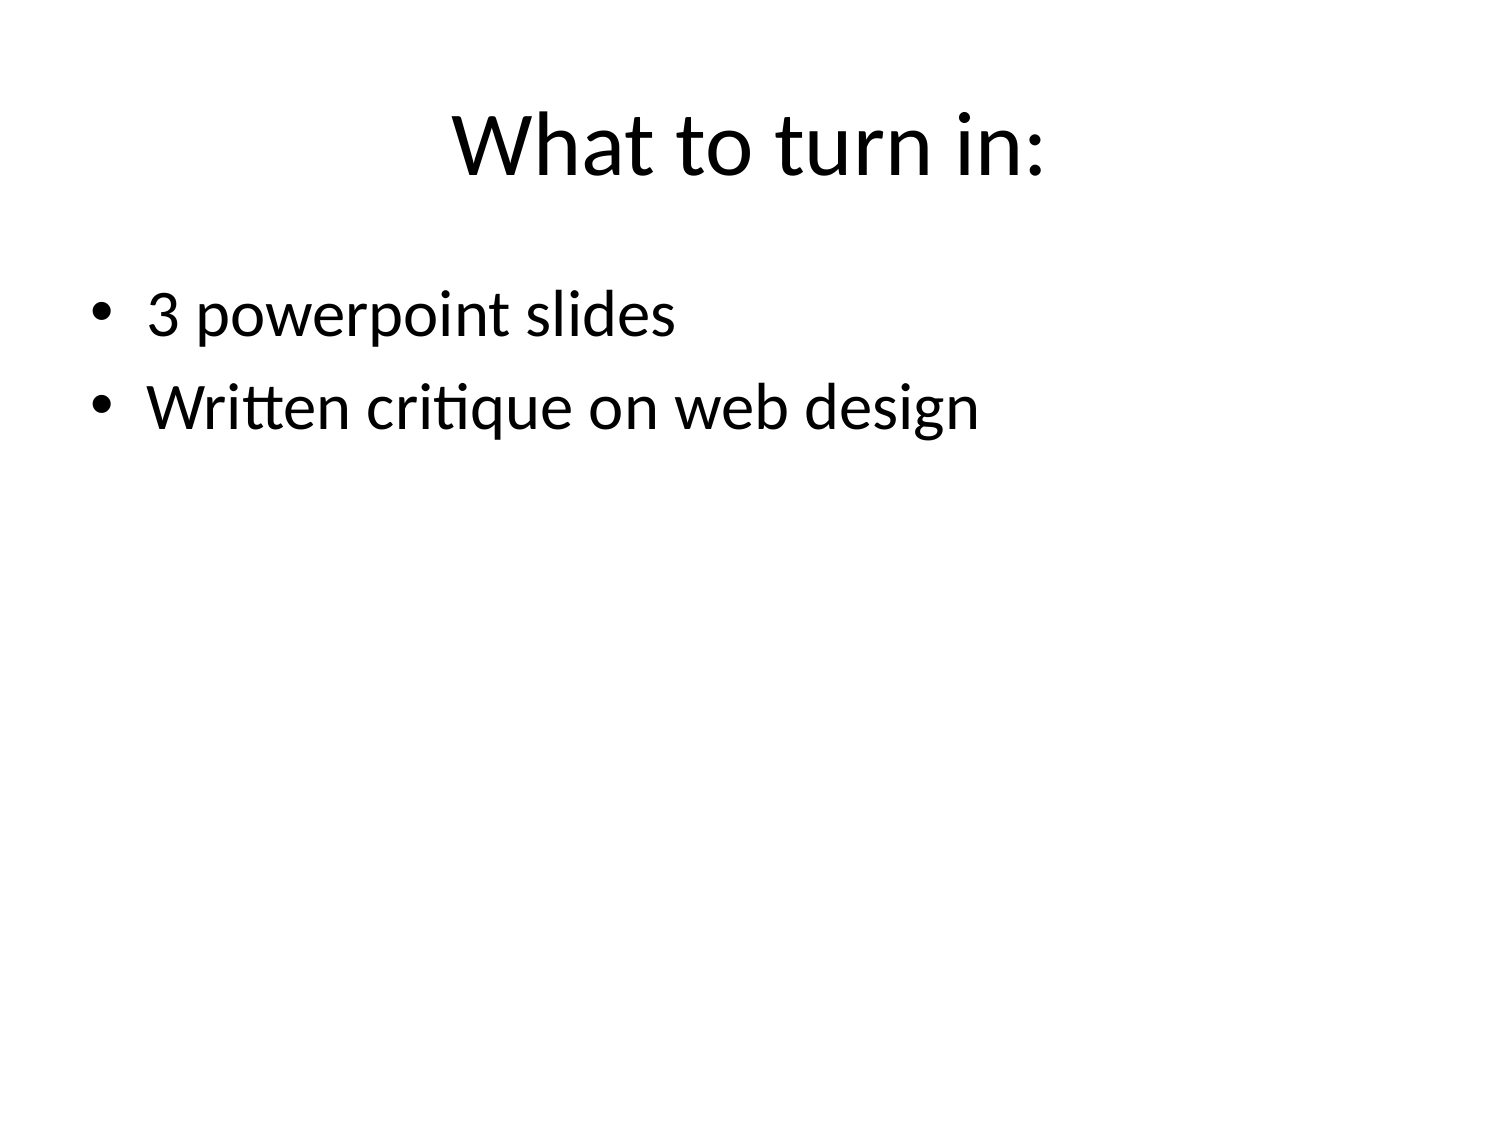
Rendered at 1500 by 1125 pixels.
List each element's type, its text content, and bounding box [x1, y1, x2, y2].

title What to turn in: [75, 45, 1425, 233]
list 3 powerpoint slides Written critique on web design [75, 262, 1425, 1005]
